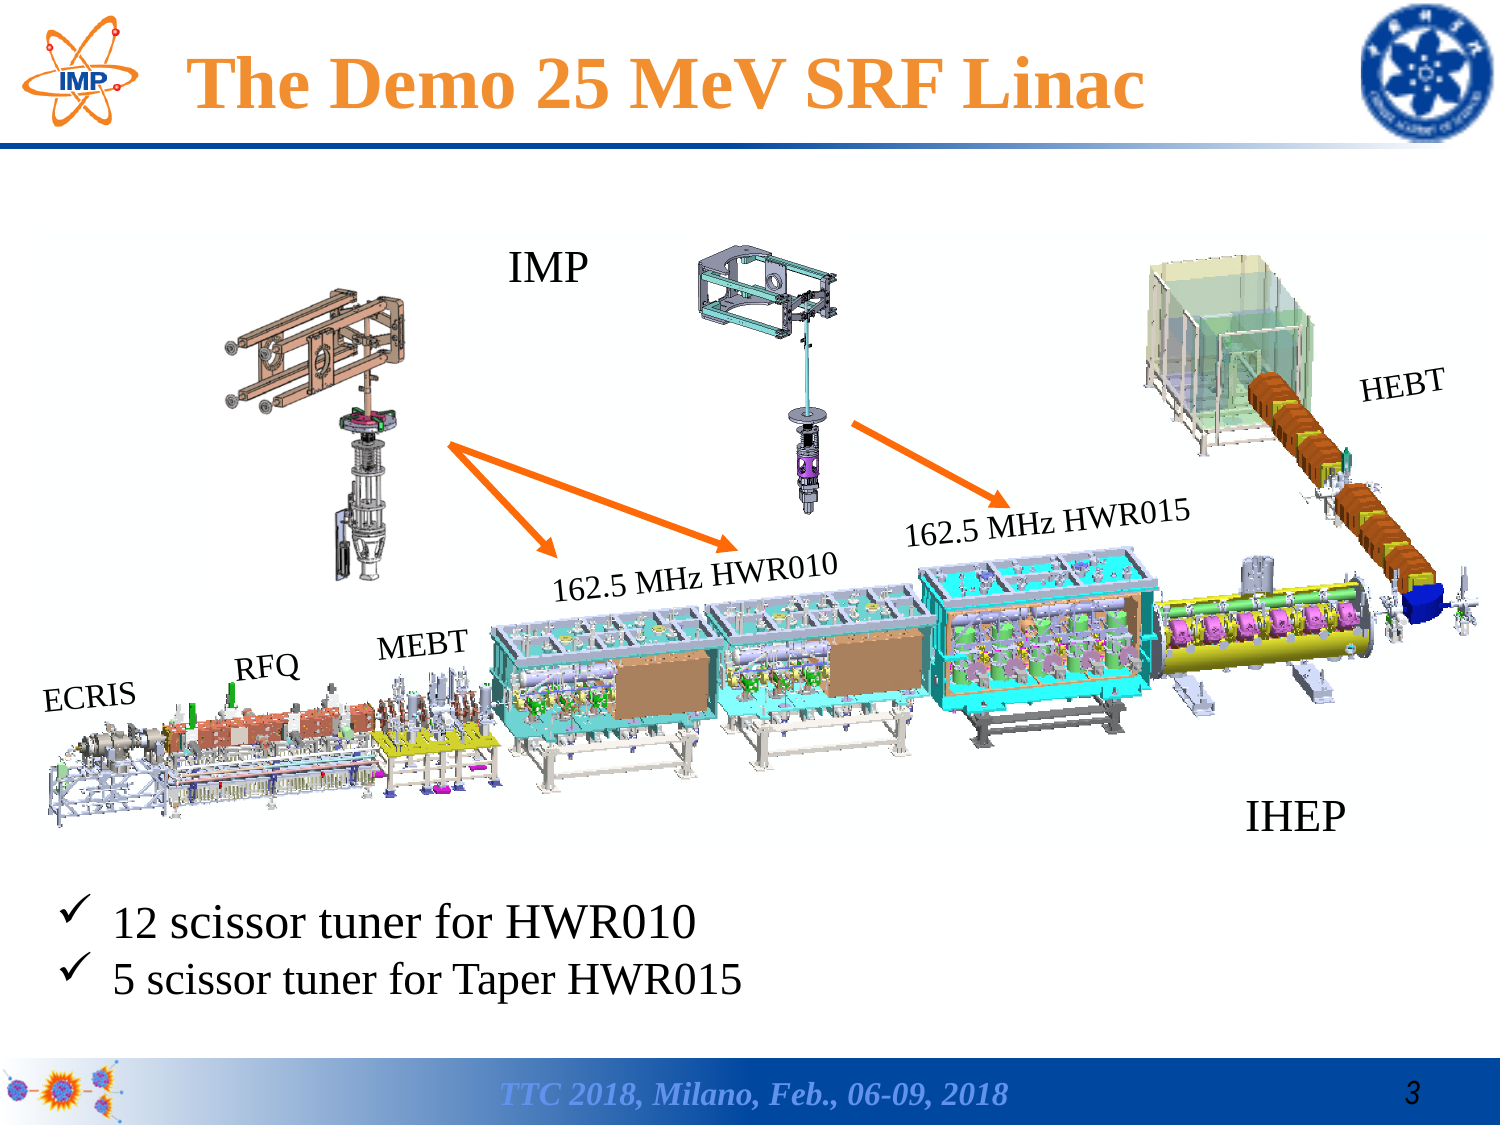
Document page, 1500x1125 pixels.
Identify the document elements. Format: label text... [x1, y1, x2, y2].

picture [210, 281, 445, 595]
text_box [17, 228, 1490, 850]
picture [1360, 0, 1500, 143]
picture [689, 234, 847, 525]
title The Demo 25 MeV SRF Linac [171, 19, 1406, 138]
picture [0, 1058, 129, 1125]
text_box 12 scissor tuner for HWR010 5 scissor tuner for Taper HWR015 [41, 881, 809, 1012]
